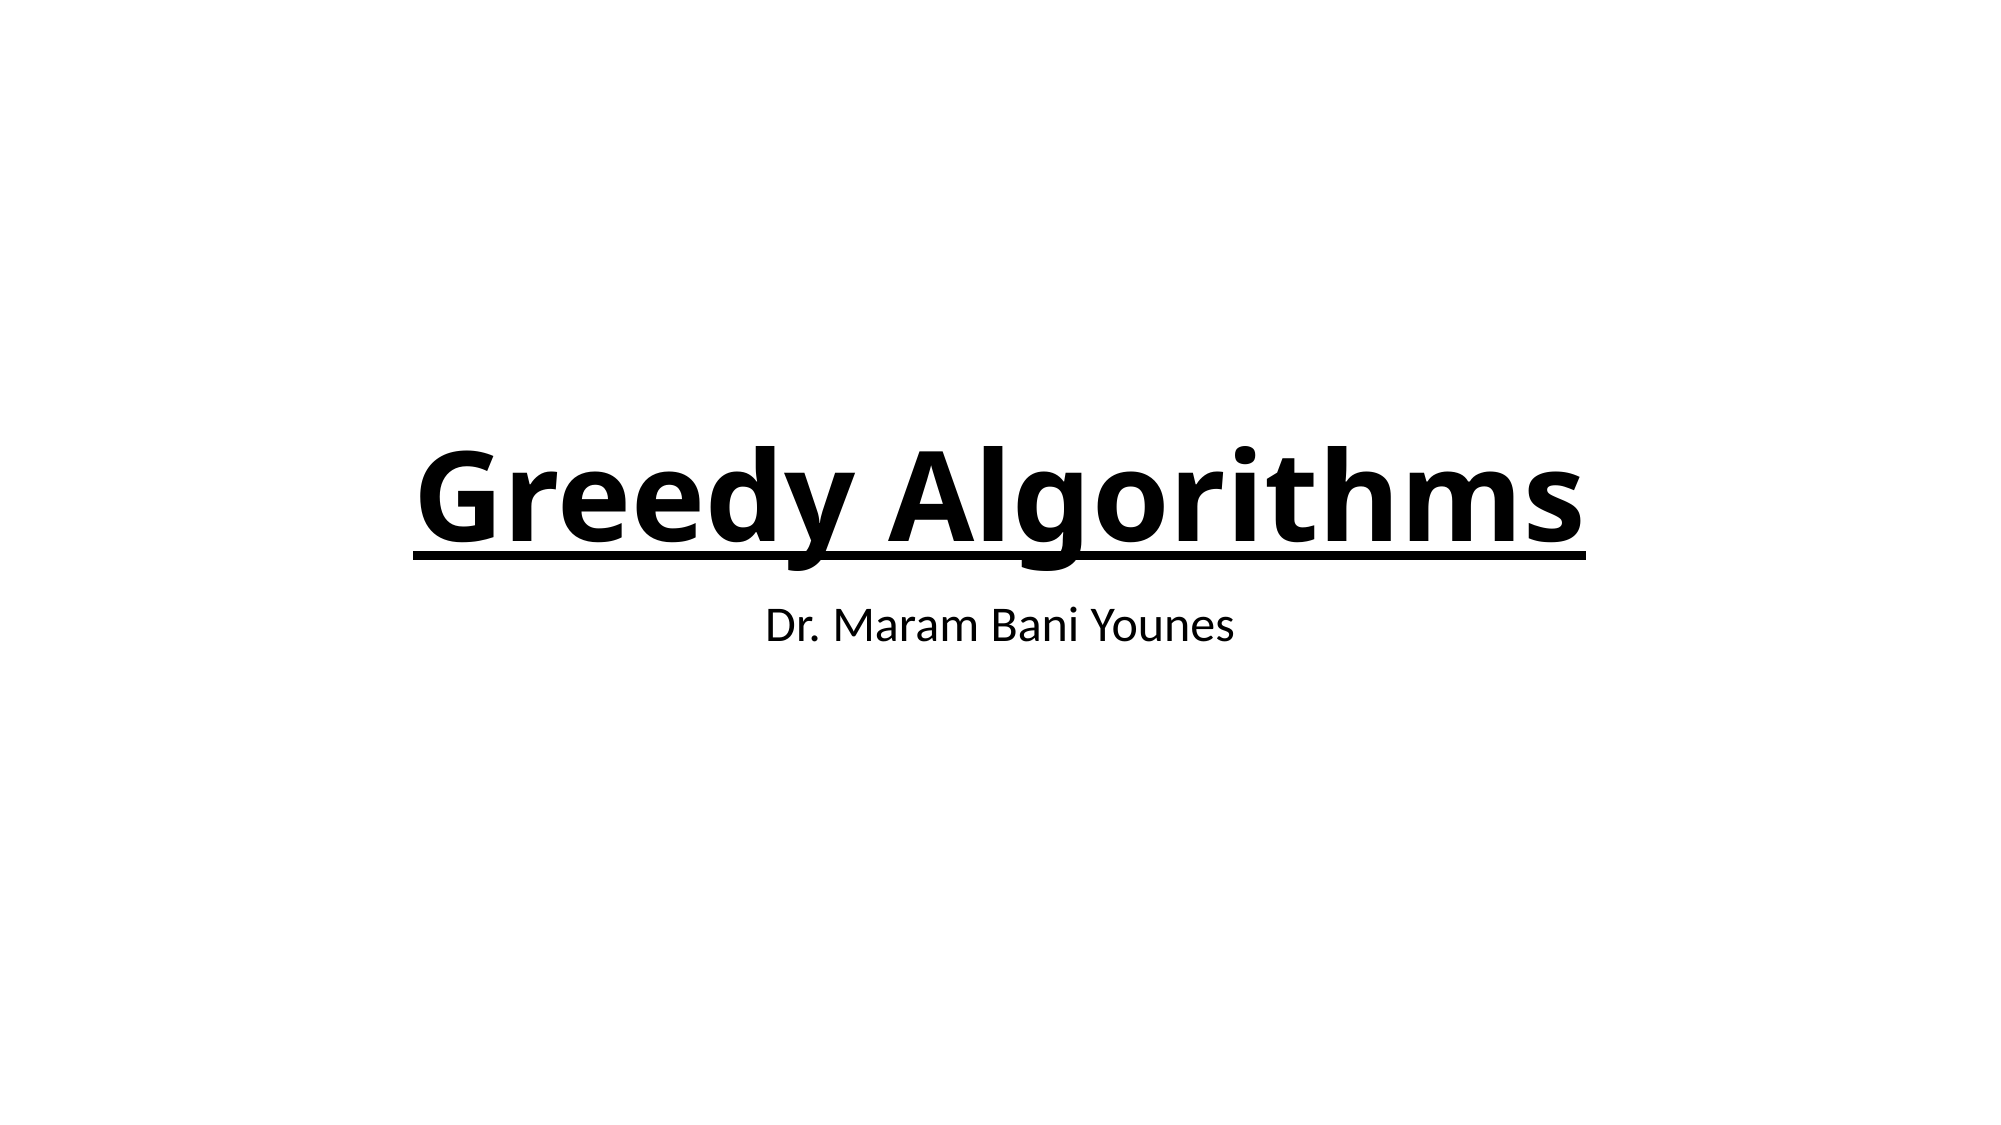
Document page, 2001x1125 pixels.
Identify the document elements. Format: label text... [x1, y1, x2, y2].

title Greedy Algorithms [249, 184, 1750, 576]
subtitle Dr. Maram Bani Younes [249, 590, 1750, 863]
